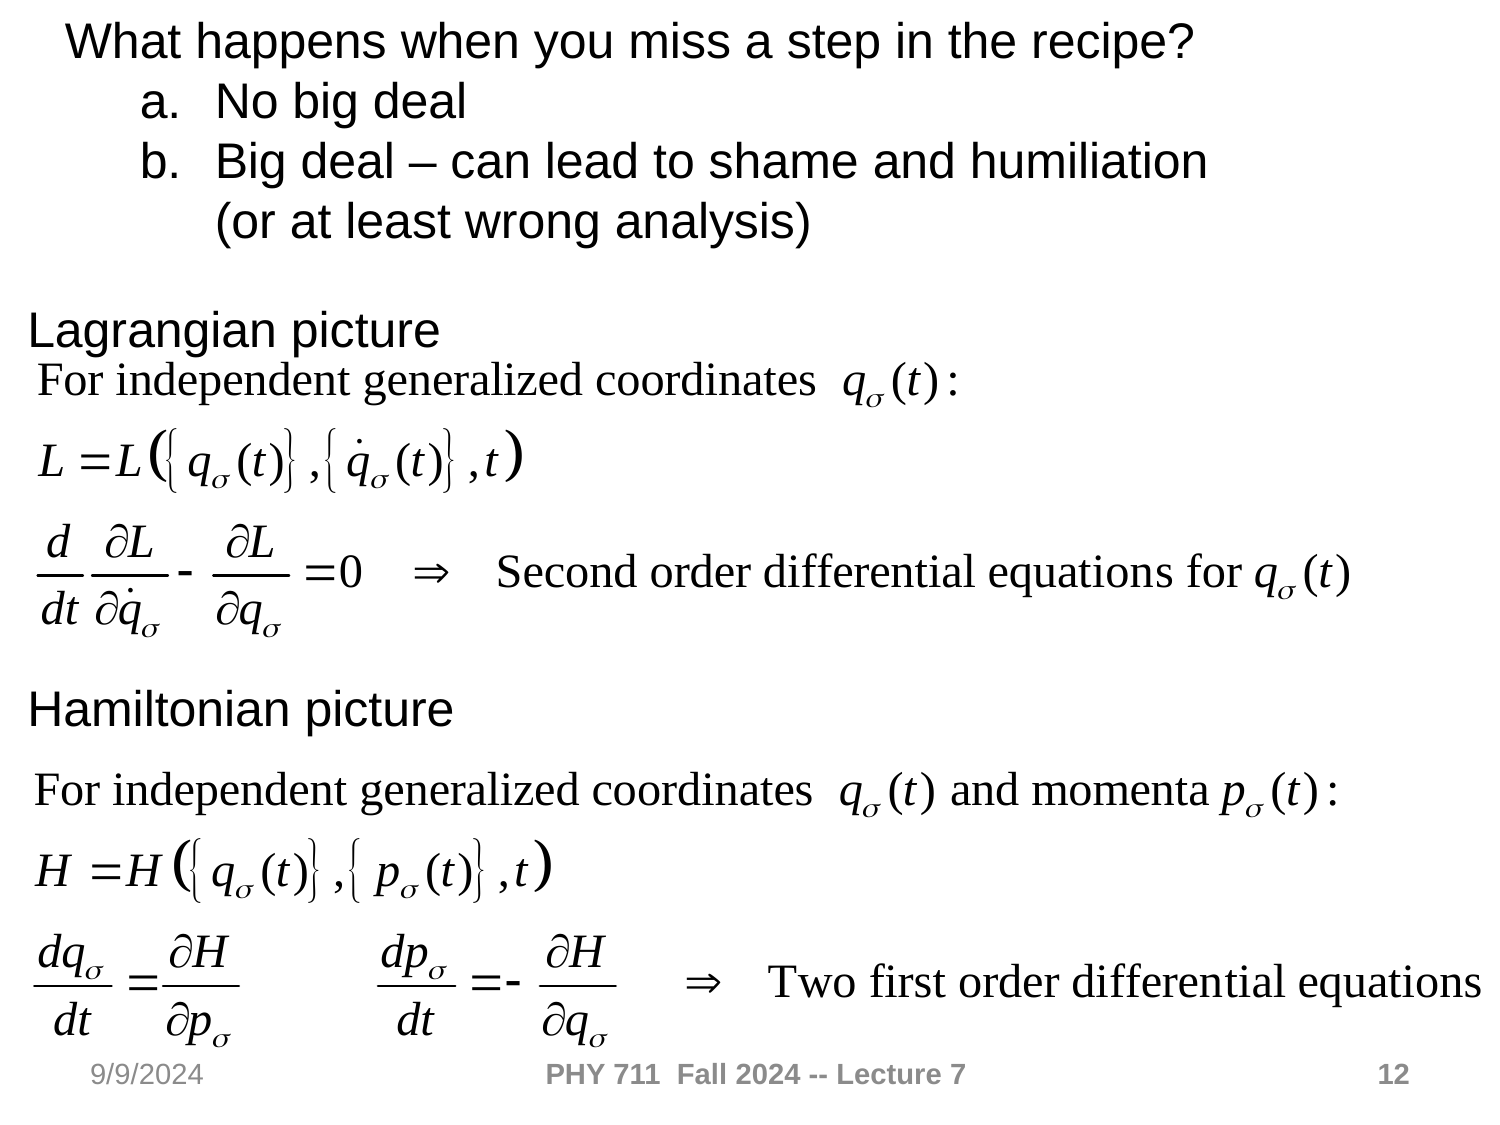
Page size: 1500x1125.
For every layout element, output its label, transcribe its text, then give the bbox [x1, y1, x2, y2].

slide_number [75, 1068, 425, 1103]
text_box Hamiltonian picture [12, 668, 1250, 744]
slide_number 12 [1074, 1068, 1425, 1103]
text_box What happens when you miss a step in the recipe? No big deal Big deal – can lead to shame and humiliation (or at least wrong analysis) [50, 1, 1288, 256]
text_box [29, 347, 1360, 649]
text_box Lagrangian picture [12, 289, 1250, 365]
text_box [25, 757, 1493, 1059]
footer PHY 711 Fall 2024 -- Lecture 7 [462, 1068, 1050, 1103]
